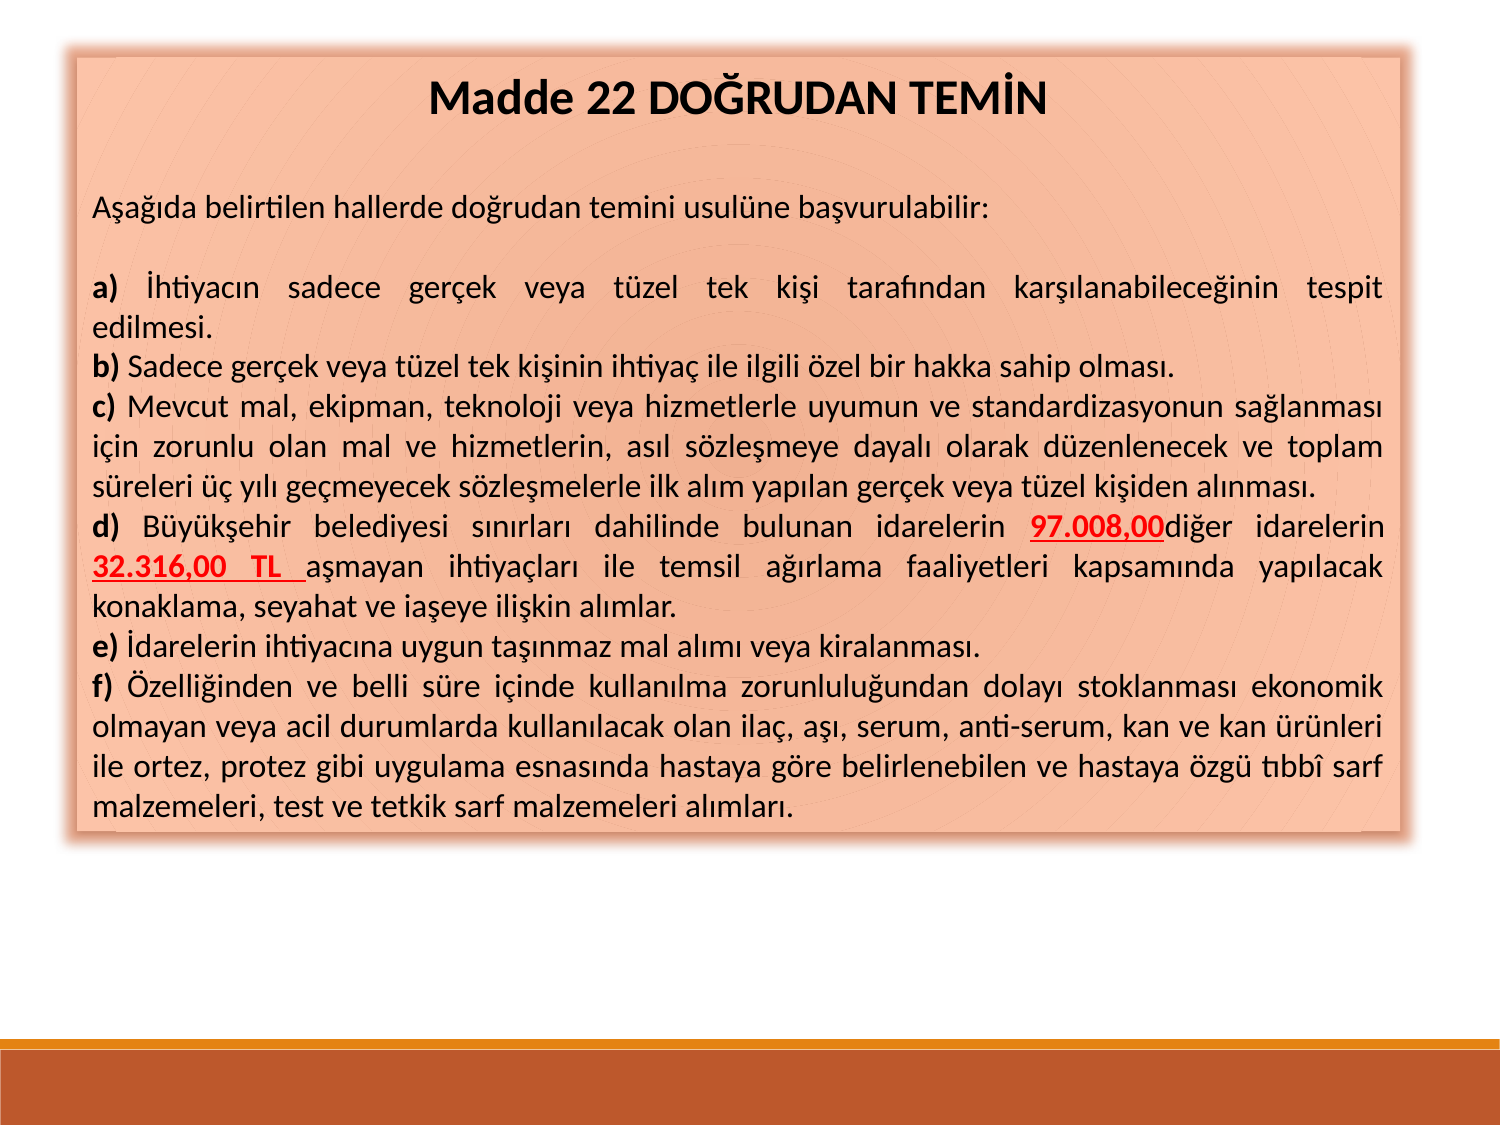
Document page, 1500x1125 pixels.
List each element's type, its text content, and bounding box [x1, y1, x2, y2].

text_box Madde 22 DOĞRUDAN TEMİN Aşağıda belirtilen hallerde doğrudan temini usulüne başvurulabilir: a) İhtiyacın sadece gerçek veya tüzel tek kişi tarafından karşılanabileceğinin tespit edilmesi. b) Sadece gerçek veya tüzel tek kişinin ihtiyaç ile ilgili özel bir hakka sahip olması. c) Mevcut mal, ekipman, teknoloji veya hizmetlerle uyumun ve standardizasyonun sağlanması için zorunlu olan mal ve hizmetlerin, asıl sözleşmeye dayalı olarak düzenlenecek ve toplam süreleri üç yılı geçmeyecek sözleşmelerle ilk alım yapılan gerçek veya tüzel kişiden alınması. d) Büyükşehir belediyesi sınırları dahilinde bulunan idarelerin 97.008,00diğer idarelerin 32.316,00 TL aşmayan ihtiyaçları ile temsil ağırlama faaliyetleri kapsamında yapılacak konaklama, seyahat ve iaşeye ilişkin alımlar. e) İdarelerin ihtiyacına uygun taşınmaz mal alımı veya kiralanması. f) Özelliğinden ve belli süre içinde kullanılma zorunluluğundan dolayı stoklanması ekonomik olmayan veya acil durumlarda kullanılacak olan ilaç, aşı, serum, anti-serum, kan ve kan ürünleri ile ortez, protez gibi uygulama esnasında hastaya göre belirlenebilen ve hastaya özgü tıbbî sarf malzemeleri, test ve tetkik sarf malzemeleri alımları. [76, 57, 1401, 832]
